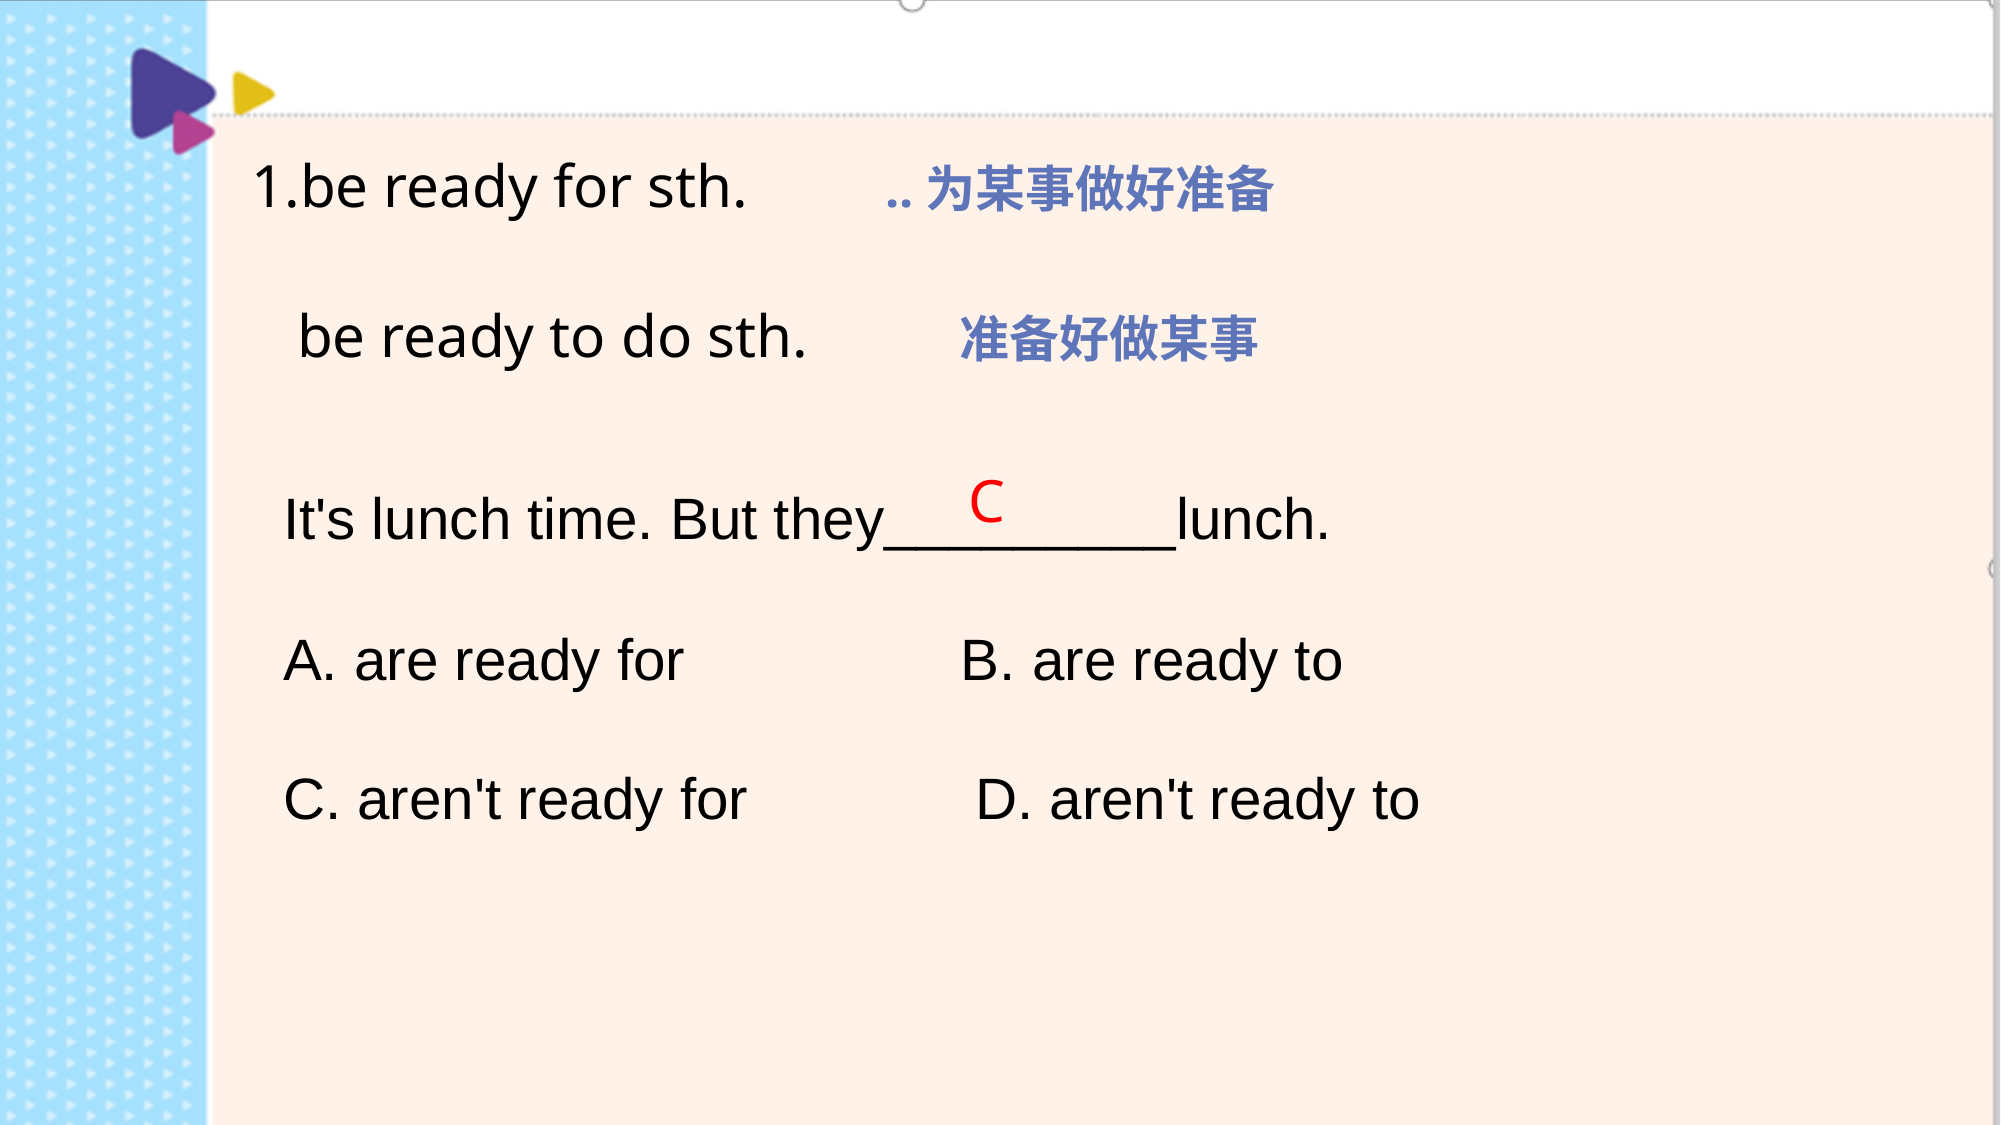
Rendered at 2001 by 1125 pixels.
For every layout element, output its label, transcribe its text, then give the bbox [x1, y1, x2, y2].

picture [0, 0, 2001, 1125]
text_box It's lunch time. But they_________lunch. A. are ready for B. are ready to C. aren't ready for D. aren't ready to [268, 404, 1976, 839]
text_box be ready to do sth. 准备好做某事 [236, 277, 1518, 377]
text_box C [953, 457, 1047, 542]
text_box 1.be ready for sth. ..为某事做好准备 [236, 127, 1518, 227]
